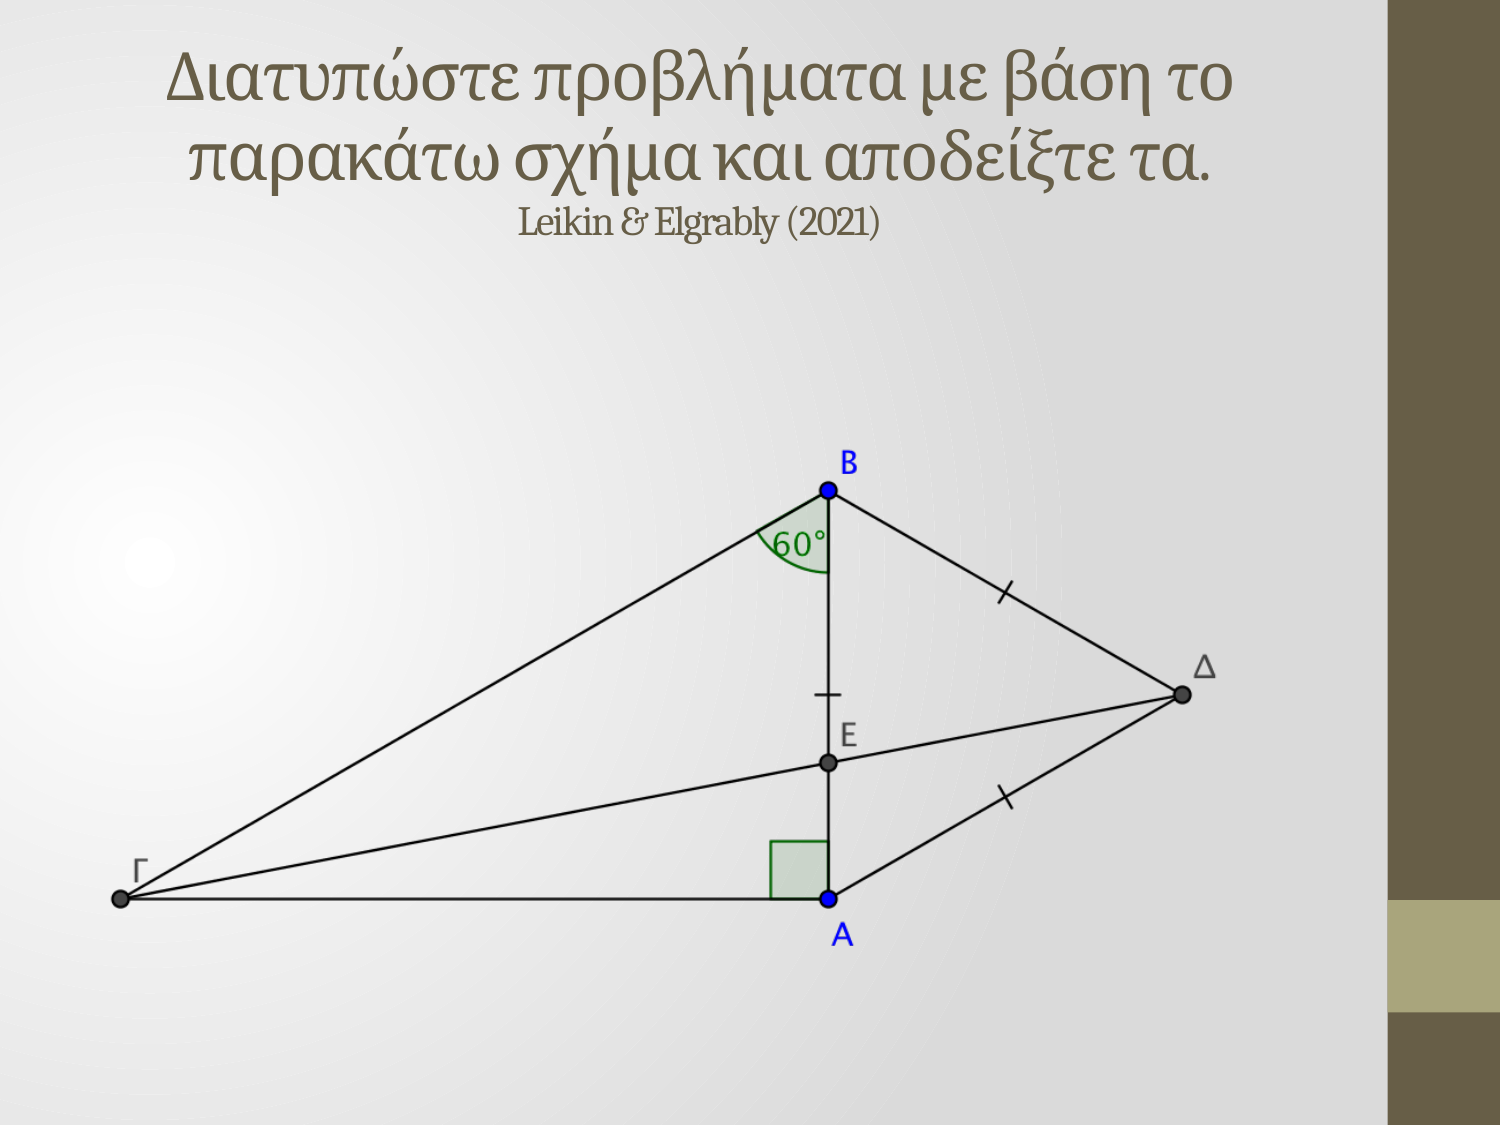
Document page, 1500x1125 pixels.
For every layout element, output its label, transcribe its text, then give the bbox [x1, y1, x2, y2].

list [43, 319, 1236, 1072]
title Διατυπώστε προβλήματα με βάση το παρακάτω σχήμα και αποδείξτε τα. Leikin & Elgrably (2021) [75, 45, 1325, 233]
